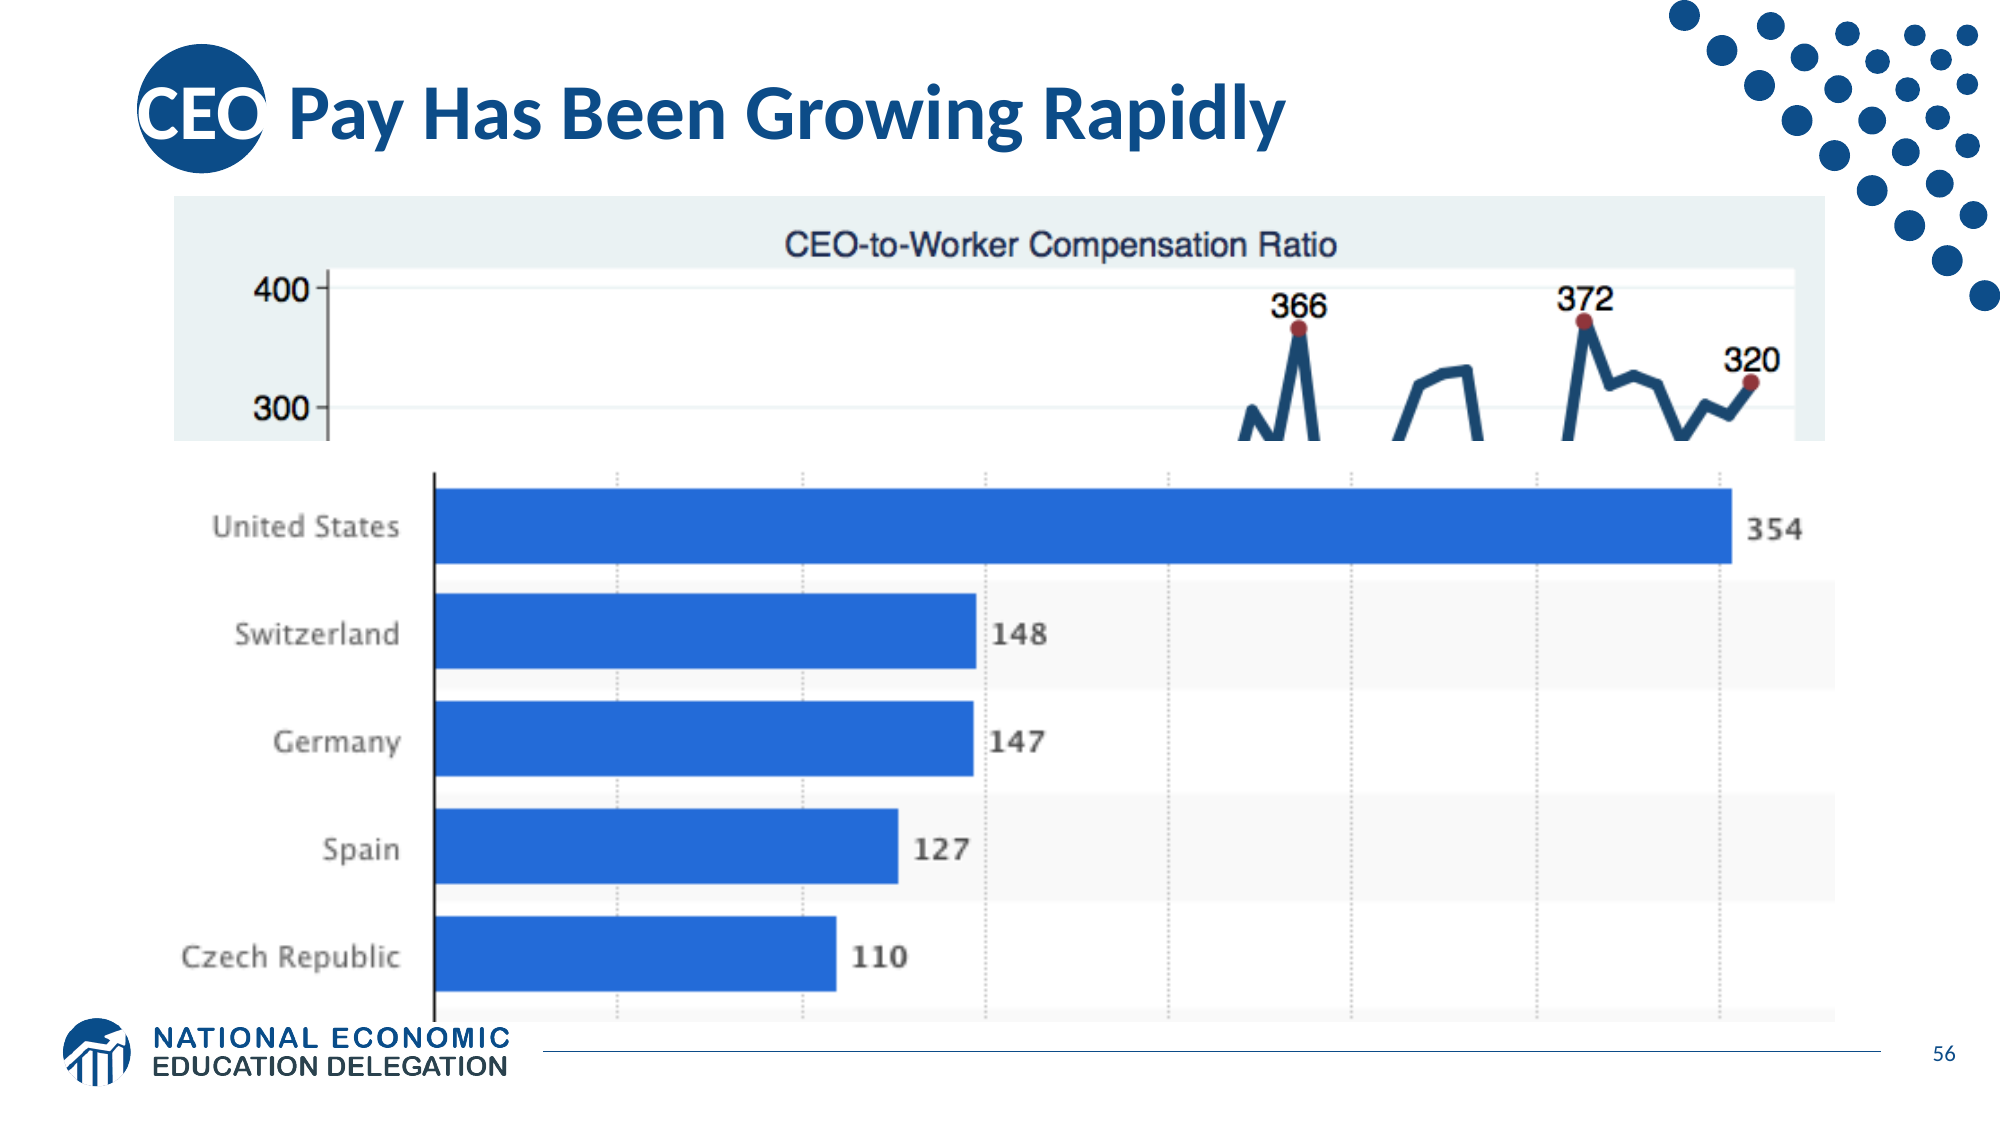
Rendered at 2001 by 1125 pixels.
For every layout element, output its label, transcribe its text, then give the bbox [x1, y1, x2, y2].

slide_number 56 [1521, 1022, 1972, 1082]
title CEO Pay Has Been Growing Rapidly [104, 5, 1830, 223]
picture [55, 196, 1835, 1091]
